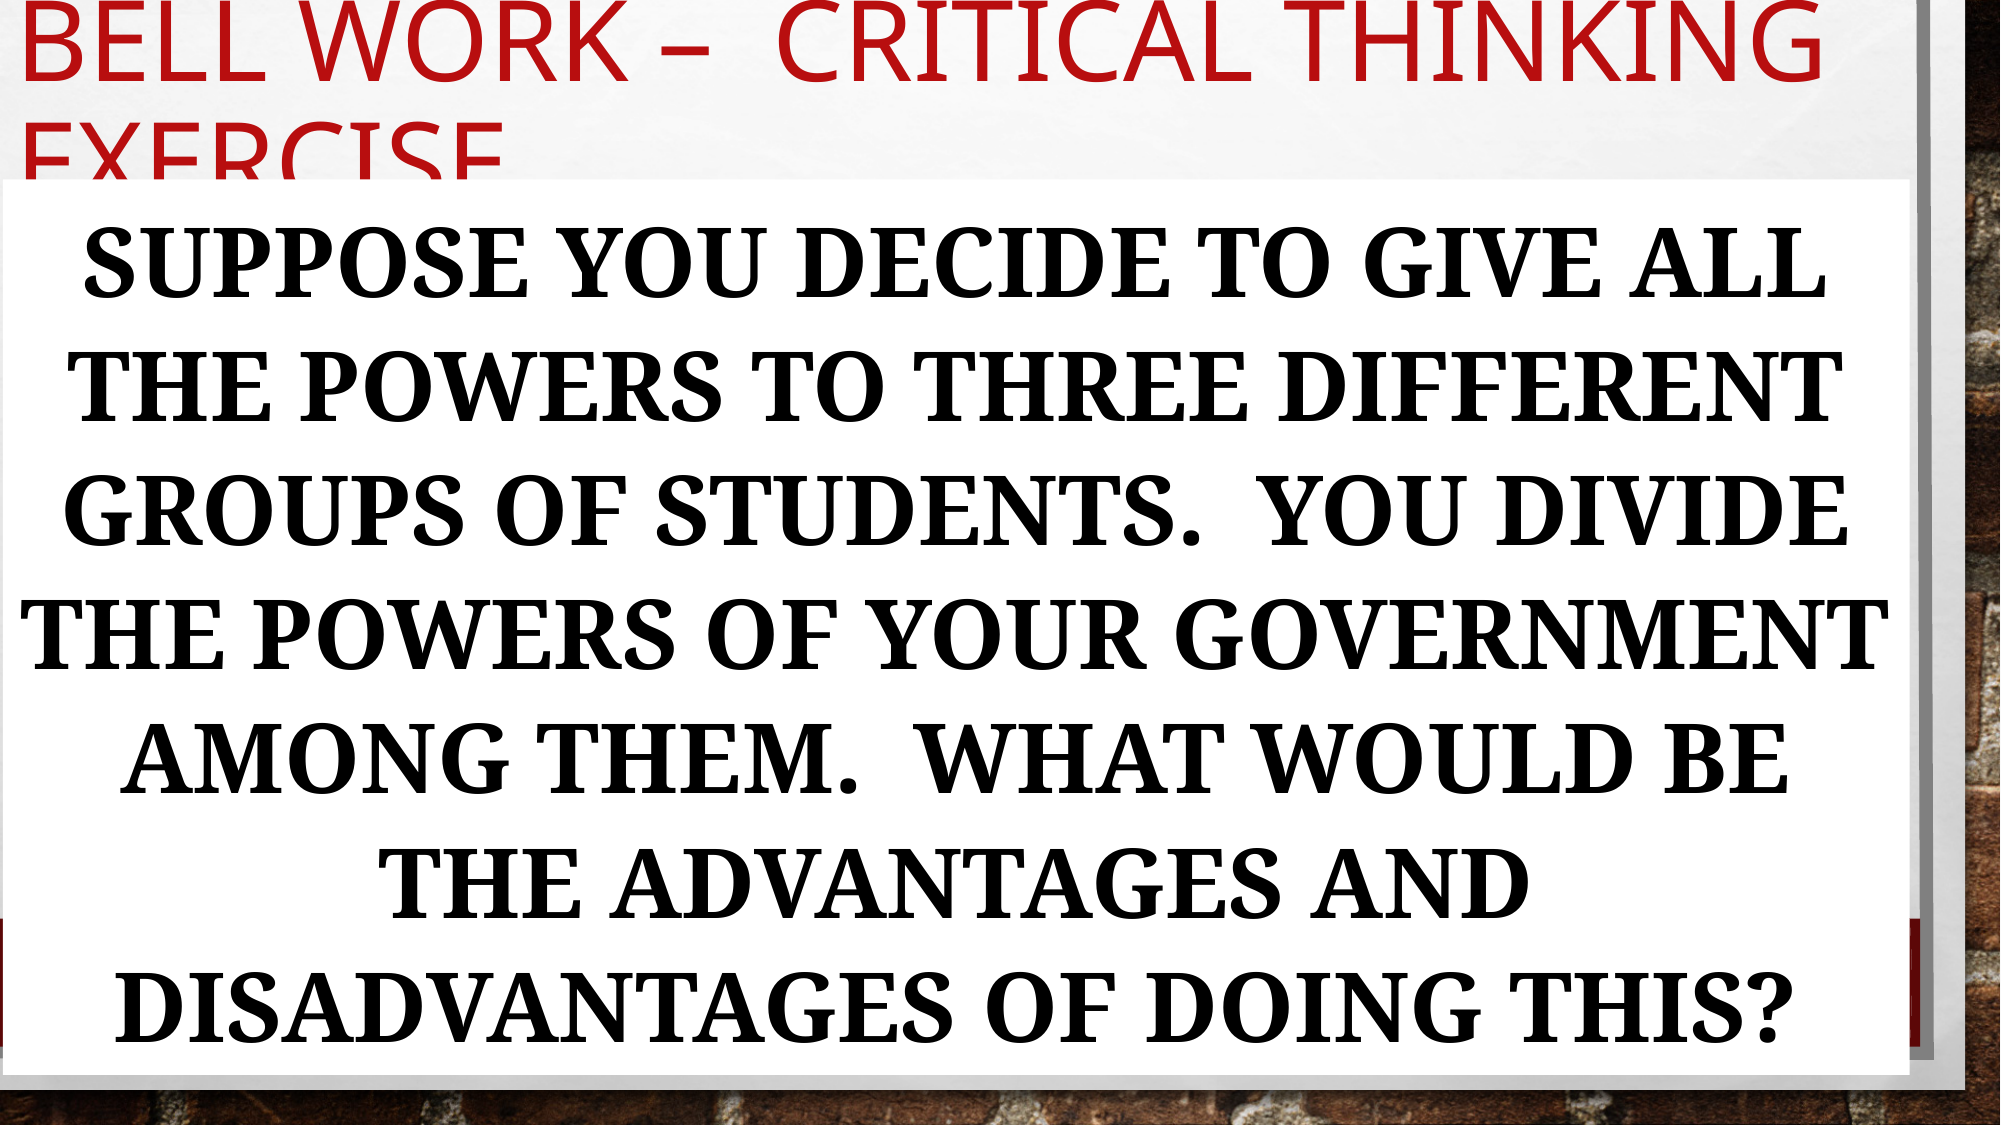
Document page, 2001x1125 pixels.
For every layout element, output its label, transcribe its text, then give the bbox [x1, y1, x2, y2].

title Bell Work – Critical Thinking Exercise [0, 0, 1910, 213]
picture [0, 0, 2000, 1125]
list Suppose you decide to give all the powers to three different groups of students. You divide the powers of your government among them. What would be the advantages and disadvantages of doing this? [2, 179, 1910, 1075]
